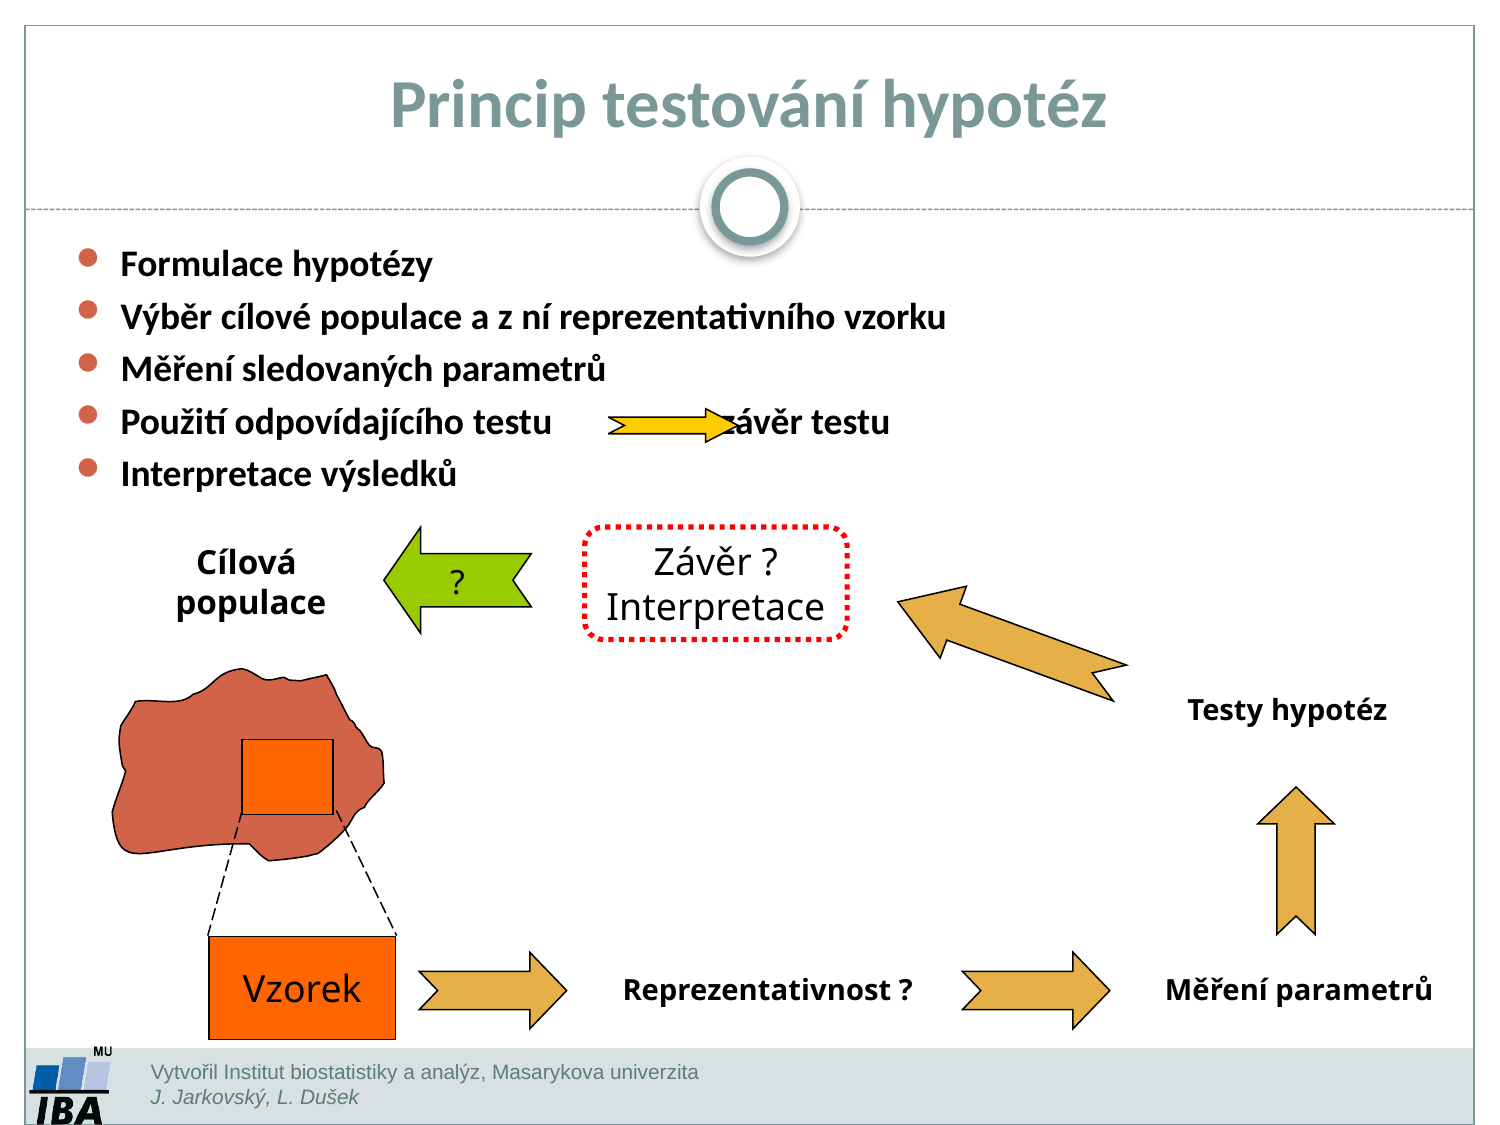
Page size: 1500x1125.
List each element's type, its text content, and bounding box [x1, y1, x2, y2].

text_box Vzorek [209, 936, 396, 1040]
text_box Závěr ? Interpretace [584, 527, 848, 640]
picture [29, 1046, 112, 1125]
text_box [608, 408, 739, 443]
text_box [962, 952, 1110, 1029]
text_box [112, 668, 385, 861]
text_box [242, 739, 333, 815]
title Princip testování hypotéz [49, 37, 1450, 163]
text_box [1257, 786, 1335, 935]
footer Vytvořil Institut biostatistiky a analýz, Masarykova univerzita J. Jarkovský, L. Dušek [135, 1051, 724, 1112]
text_box [419, 952, 567, 1029]
text_box Reprezentativnost ? [584, 964, 951, 1044]
text_box ? [383, 527, 532, 634]
list Formulace hypotézy Výběr cílové populace a z ní reprezentativního vzorku Měření sledovaných parametrů Použití odpovídajícího testu závěr testu Interpretace výsledků [60, 231, 1380, 497]
text_box Měření parametrů [1116, 964, 1483, 1044]
text_box Testy hypotéz [1104, 683, 1471, 764]
text_box Cílová populace [88, 528, 414, 634]
text_box [897, 586, 1127, 702]
